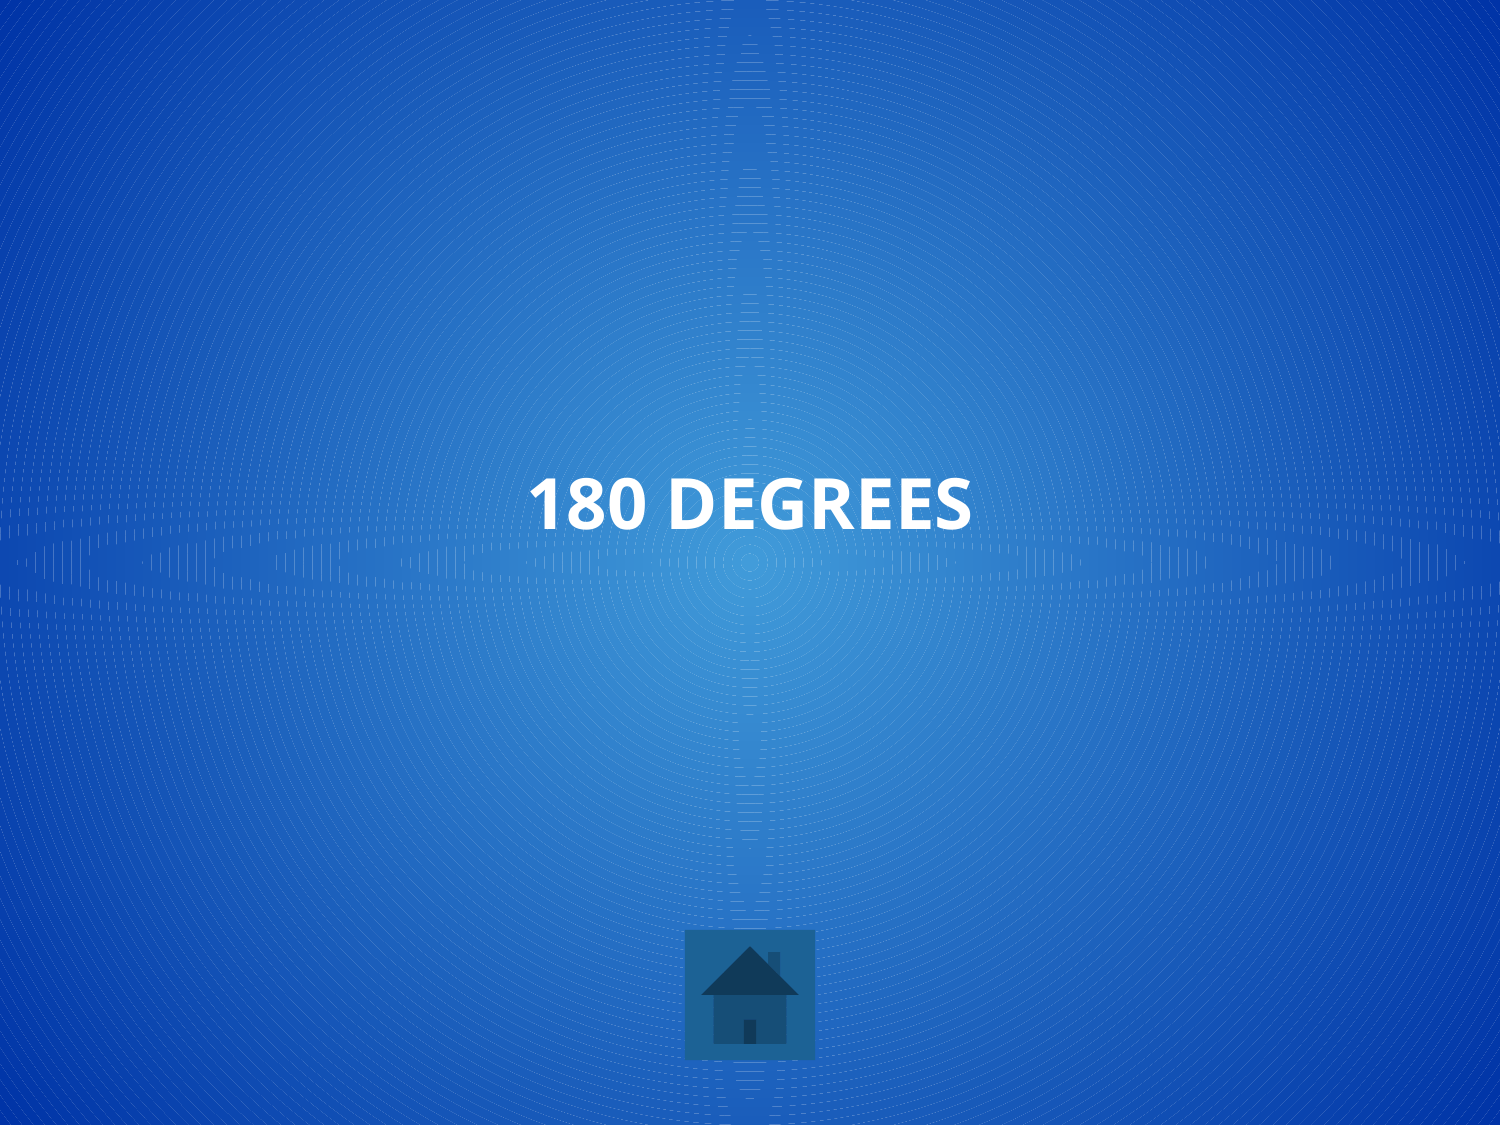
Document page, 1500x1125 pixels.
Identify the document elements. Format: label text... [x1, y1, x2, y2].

title 180 degrees [120, 391, 1380, 622]
